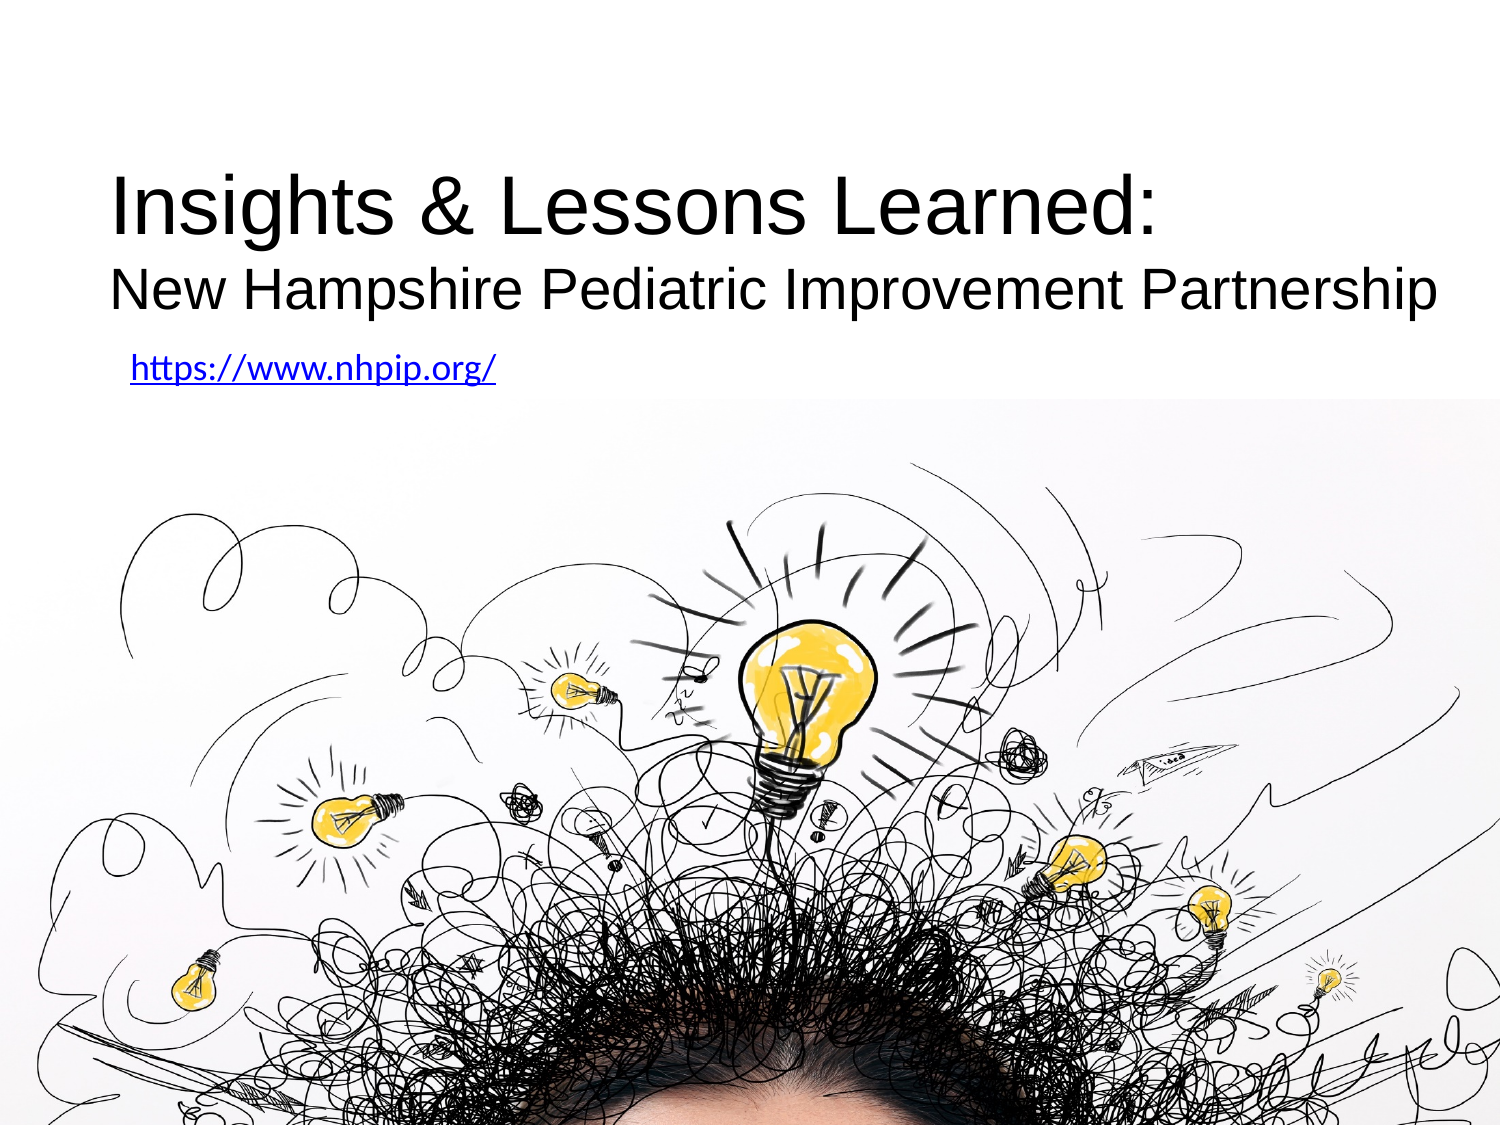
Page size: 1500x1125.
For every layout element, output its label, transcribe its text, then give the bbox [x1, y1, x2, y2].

picture [0, 399, 1500, 1125]
text_box Insights & Lessons Learned: New Hampshire Pediatric Improvement Partnership [94, 144, 1456, 329]
text_box https://www.nhpip.org/ [115, 335, 512, 395]
text_box Phone #: (866) 865-2157 Conference Code: 867-002-3759 Phone #: (866) 865-2157 Conference Code: 867-002-3759 [0, 0, 1500, 399]
